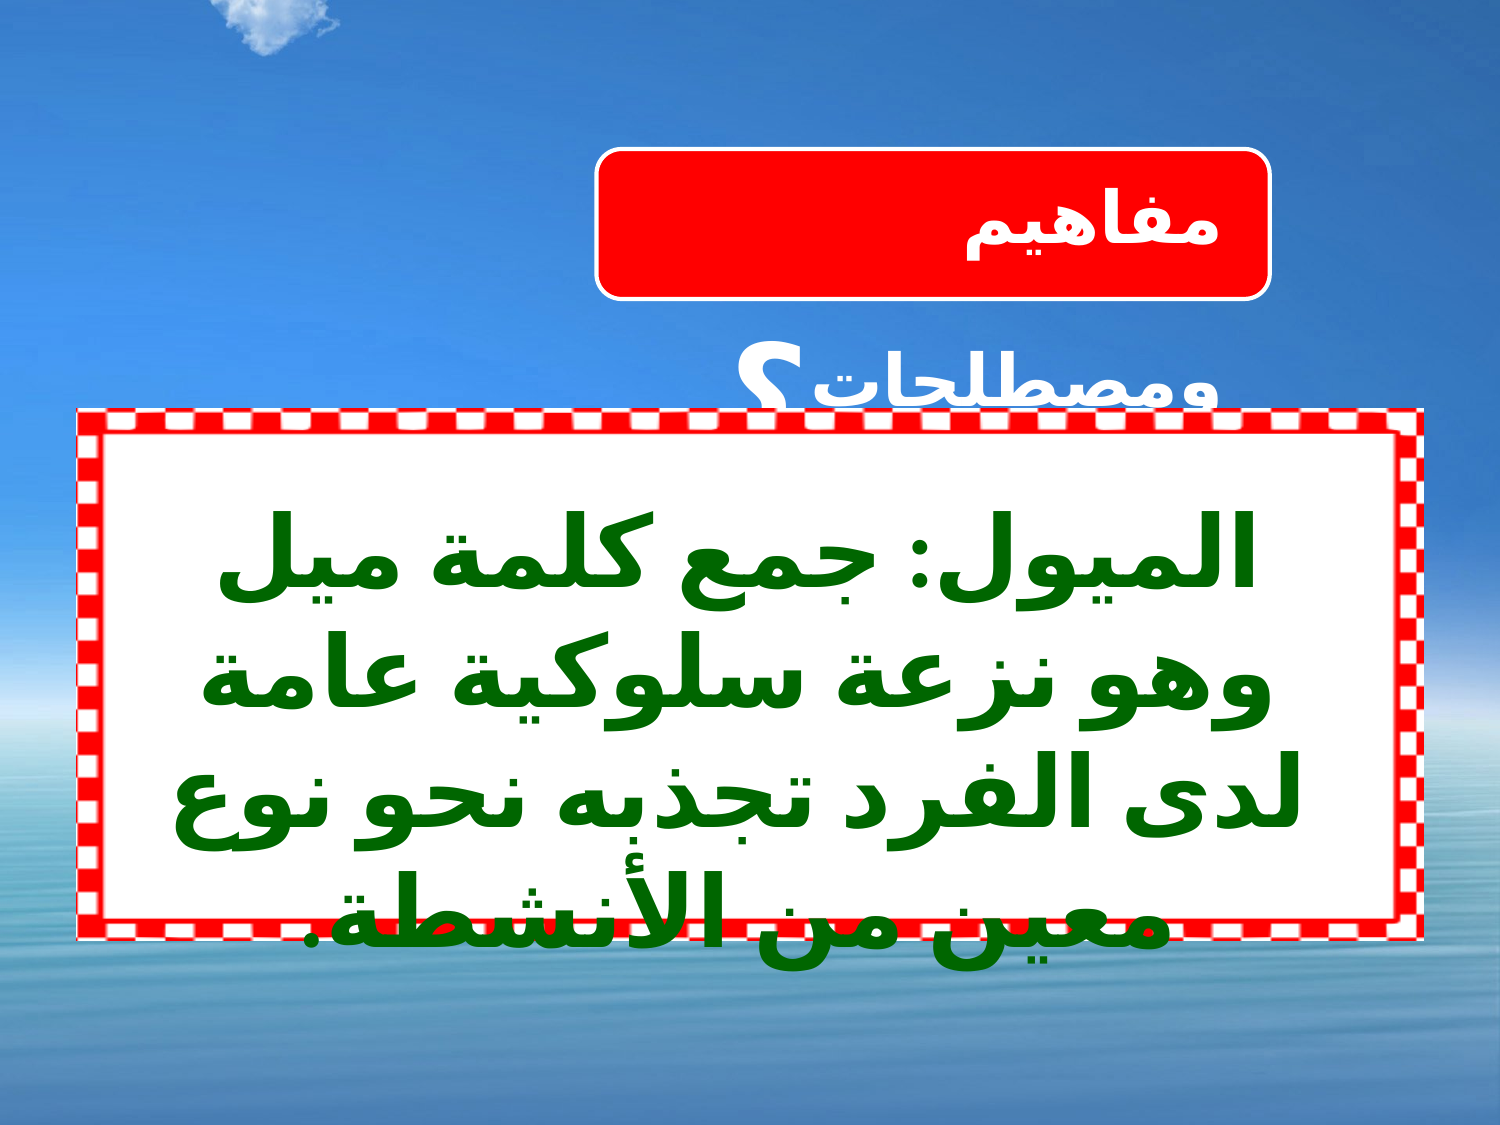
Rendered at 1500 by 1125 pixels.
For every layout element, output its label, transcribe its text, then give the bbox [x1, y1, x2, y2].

picture [0, 0, 1500, 1125]
text_box مفاهيم ومصطلحات؟ [640, 148, 1239, 331]
text_box [1239, 148, 1270, 299]
text_box [596, 148, 640, 299]
